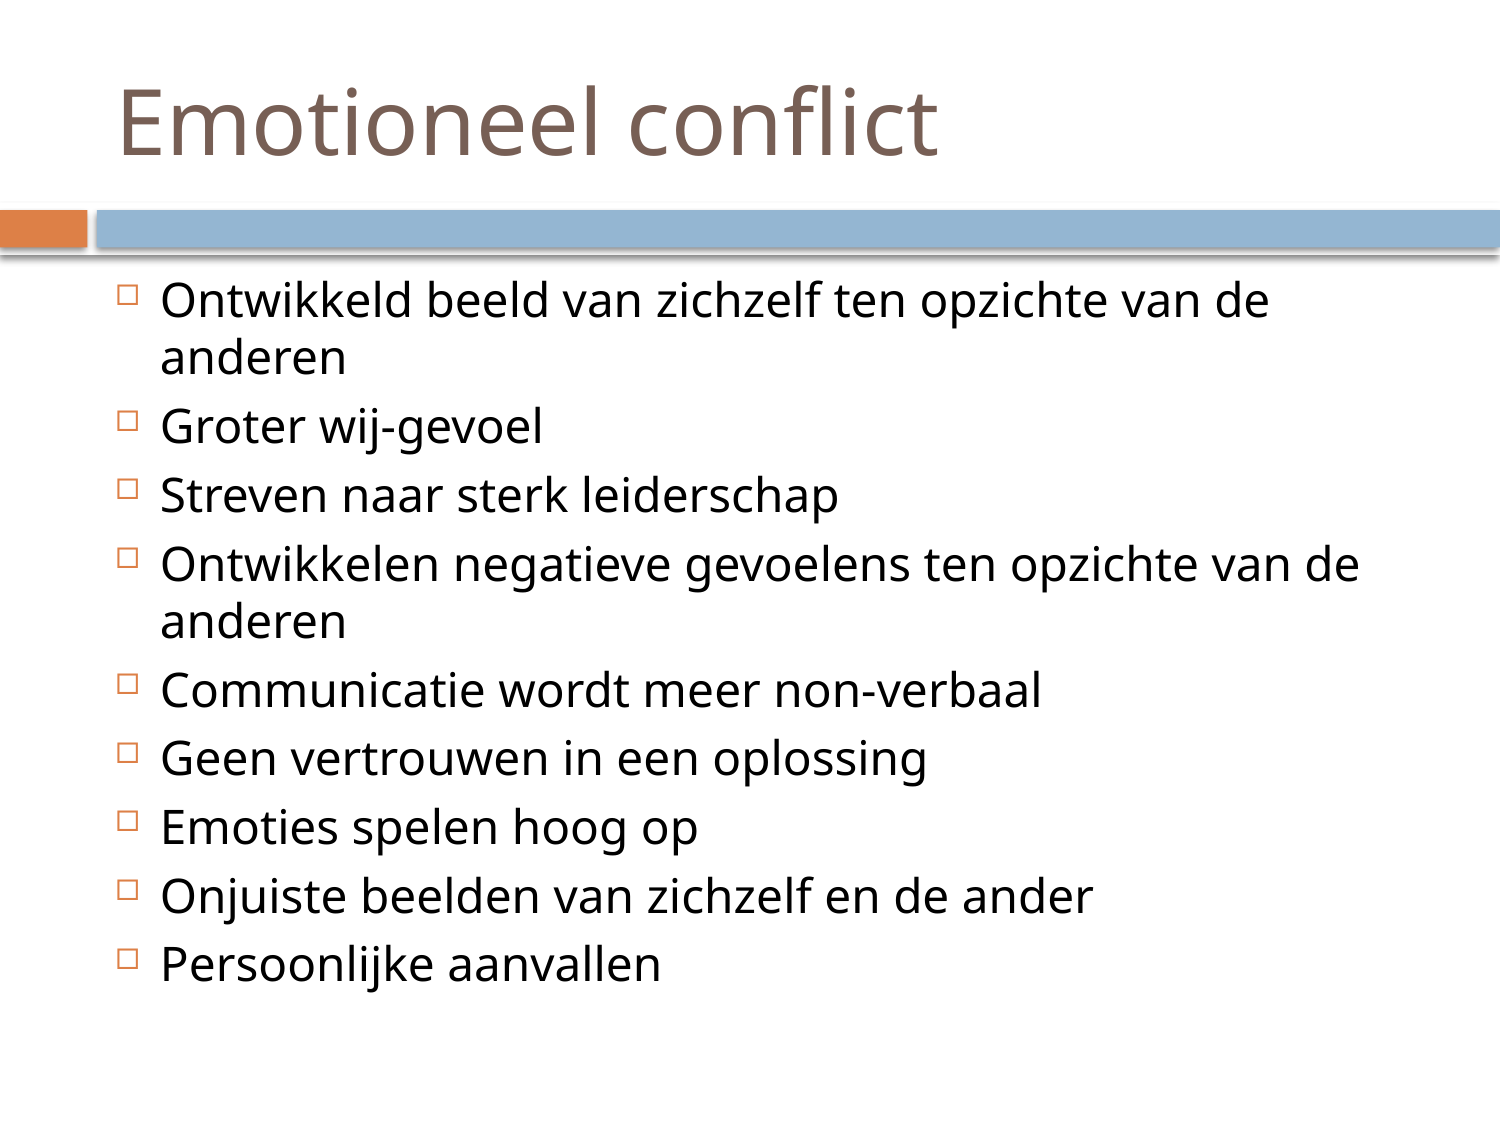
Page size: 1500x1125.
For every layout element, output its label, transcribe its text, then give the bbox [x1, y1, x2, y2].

title Emotioneel conflict [100, 37, 1438, 200]
list Ontwikkeld beeld van zichzelf ten opzichte van de anderen Groter wij-gevoel Streven naar sterk leiderschap Ontwikkelen negatieve gevoelens ten opzichte van de anderen Communicatie wordt meer non-verbaal Geen vertrouwen in een oplossing Emoties spelen hoog op Onjuiste beelden van zichzelf en de ander Persoonlijke aanvallen [100, 262, 1438, 1000]
